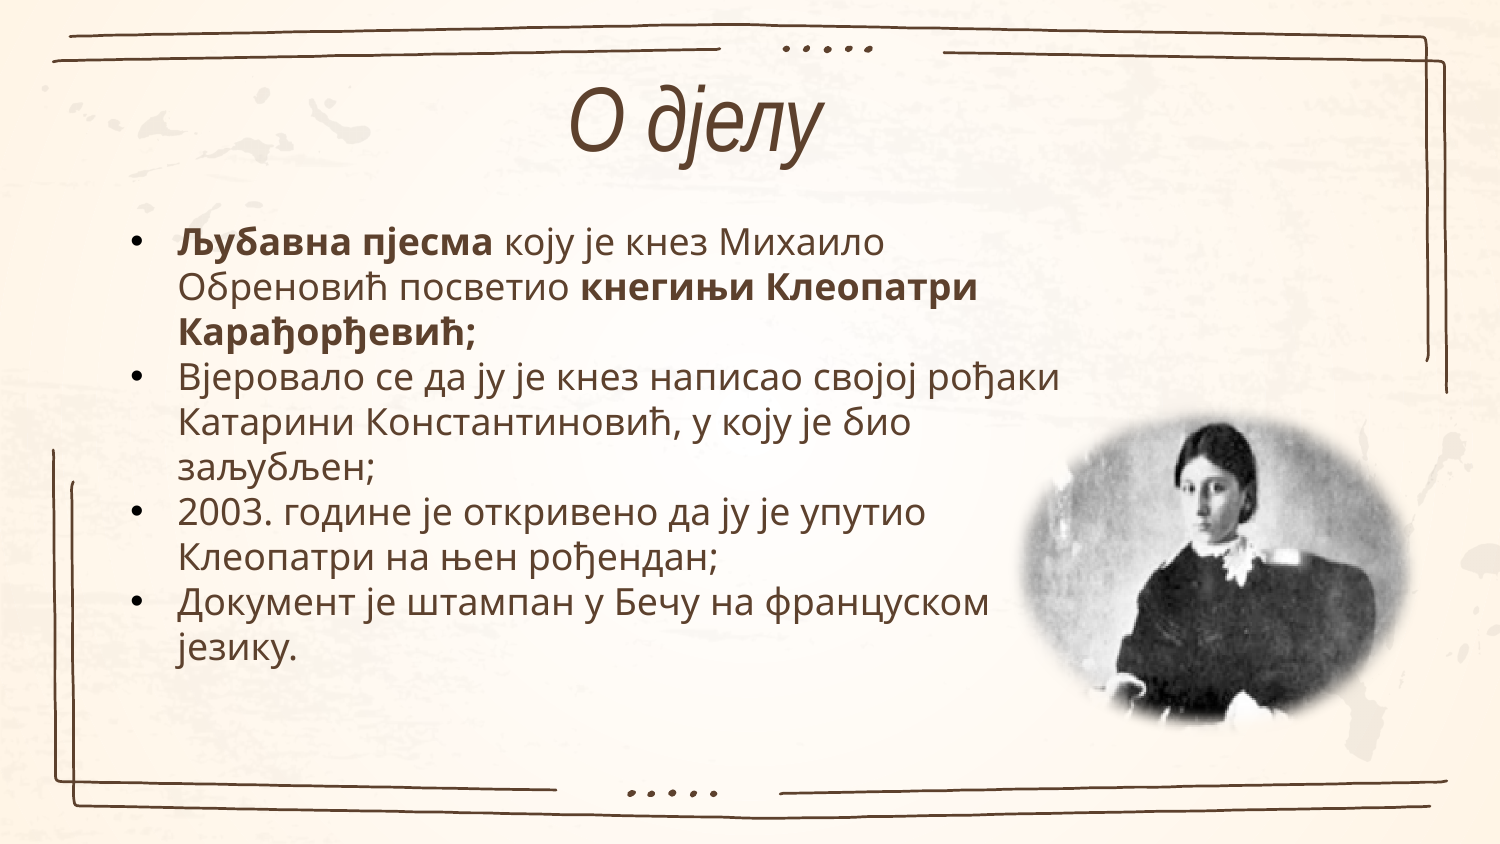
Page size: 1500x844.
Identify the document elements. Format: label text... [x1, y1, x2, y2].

text_box Љубавна пјесма коју је кнез Михаило Обреновић посветио кнегињи Клеопатри Карађорђевић; Вјеровало се да ју је кнез написао својој рођаки Катарини Константиновић, у коју је био заљубљен; 2003. године је откривено да ју је упутио Клеопатри на њен рођендан; Документ је штампан у Бечу на француском језику. [115, 210, 1091, 676]
text_box О дјелу [552, 52, 838, 178]
picture [2, 0, 1500, 844]
